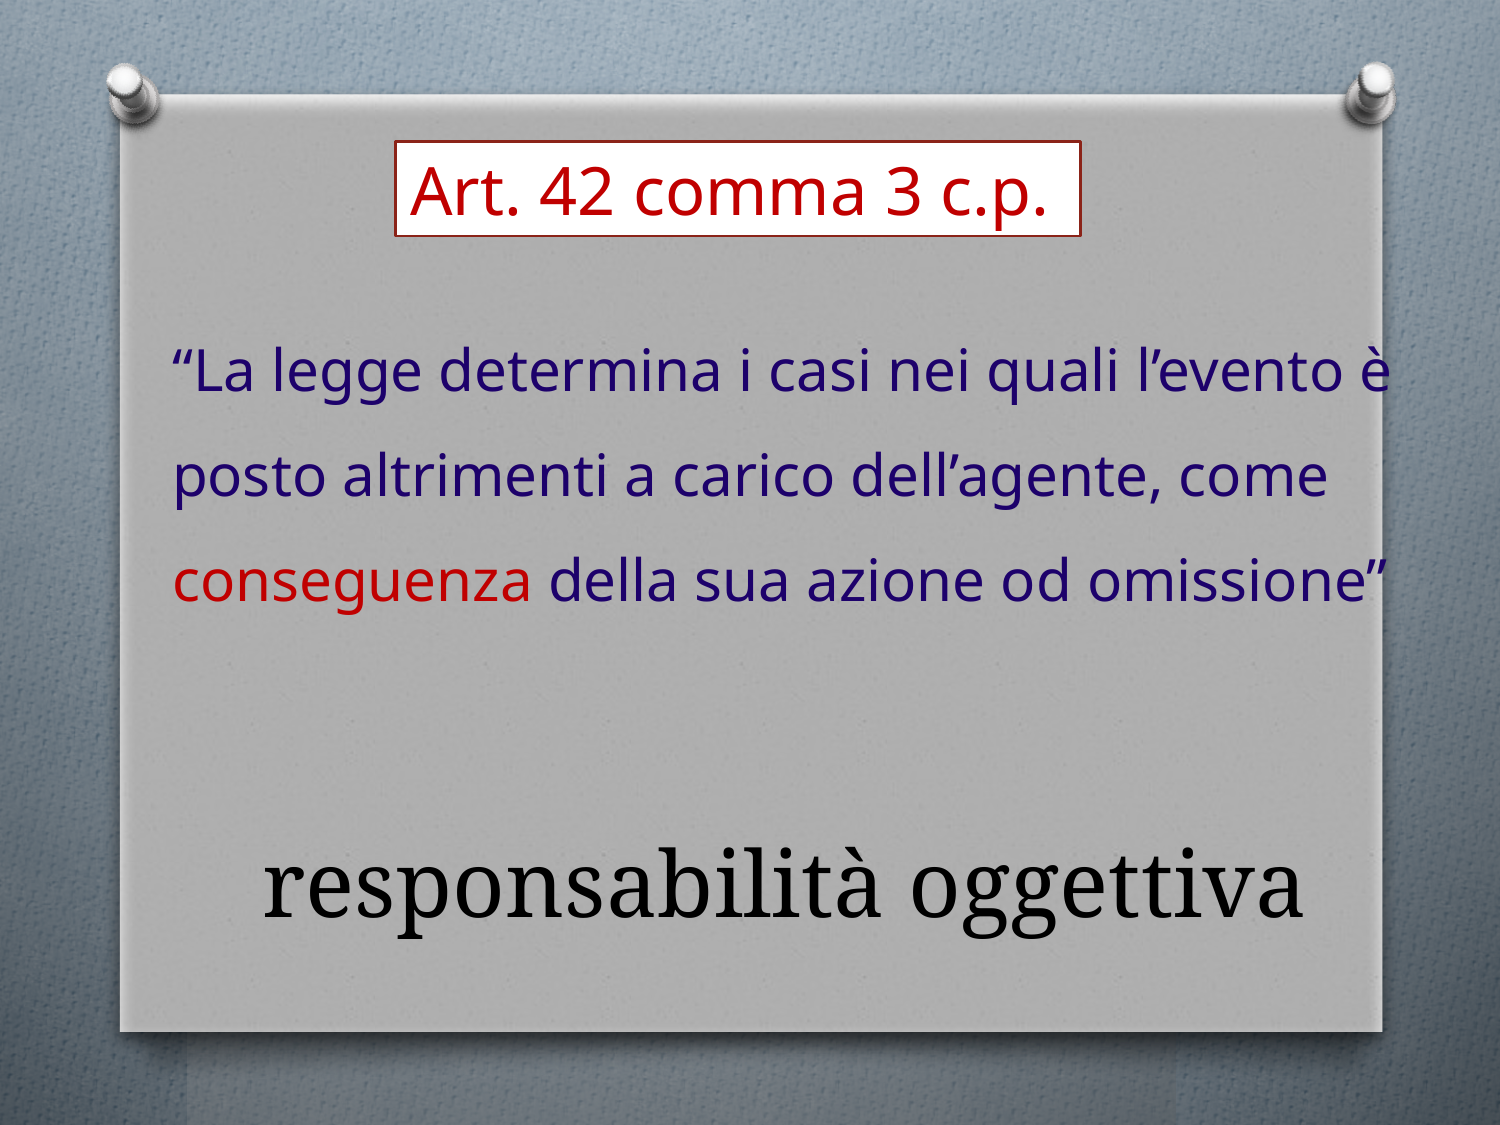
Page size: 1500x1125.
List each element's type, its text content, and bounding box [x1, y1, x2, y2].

picture [75, 29, 198, 153]
title responsabilità oggettiva [112, 786, 1459, 975]
picture [1317, 35, 1439, 156]
list “La legge determina i casi nei quali l’evento è posto altrimenti a carico dell’agente, come conseguenza della sua azione od omissione” [112, 290, 1431, 786]
text_box Art. 42 comma 3 c.p. [394, 140, 1082, 237]
